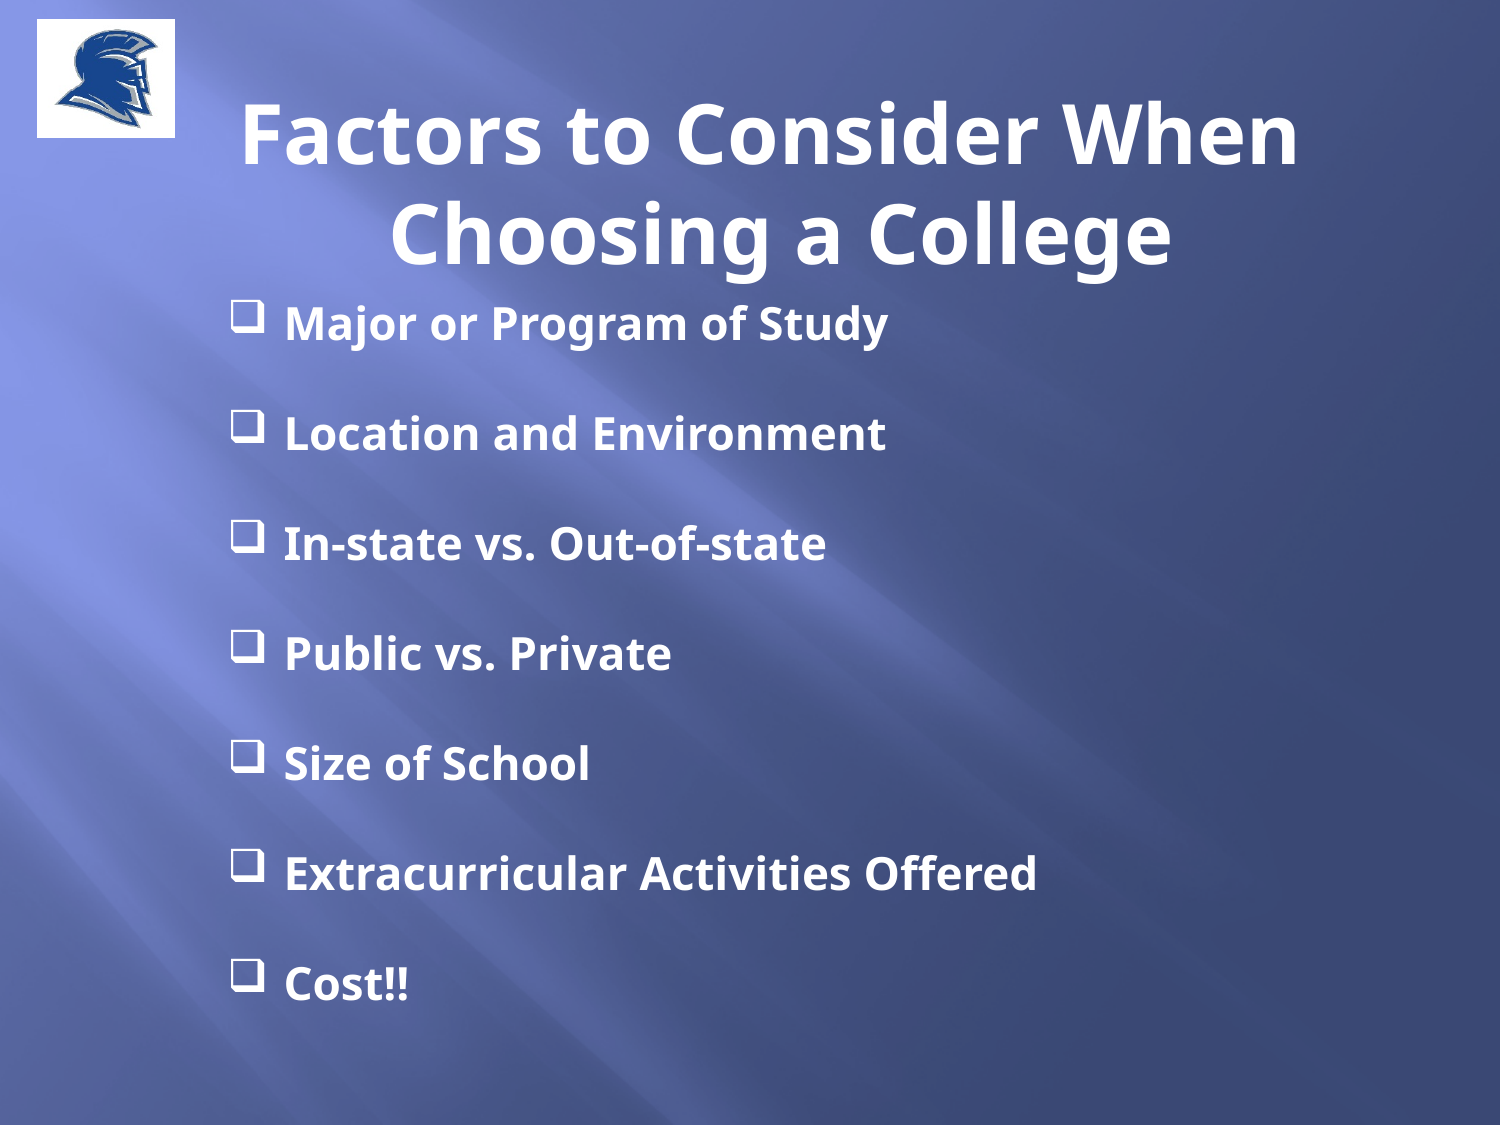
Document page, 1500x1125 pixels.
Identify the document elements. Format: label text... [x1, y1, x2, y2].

picture [37, 19, 176, 138]
text_box Major or Program of Study Location and Environment In-state vs. Out-of-state Public vs. Private Size of School Extracurricular Activities Offered Cost!! [137, 287, 1375, 1017]
text_box Factors to Consider When Choosing a College [106, 73, 1457, 289]
